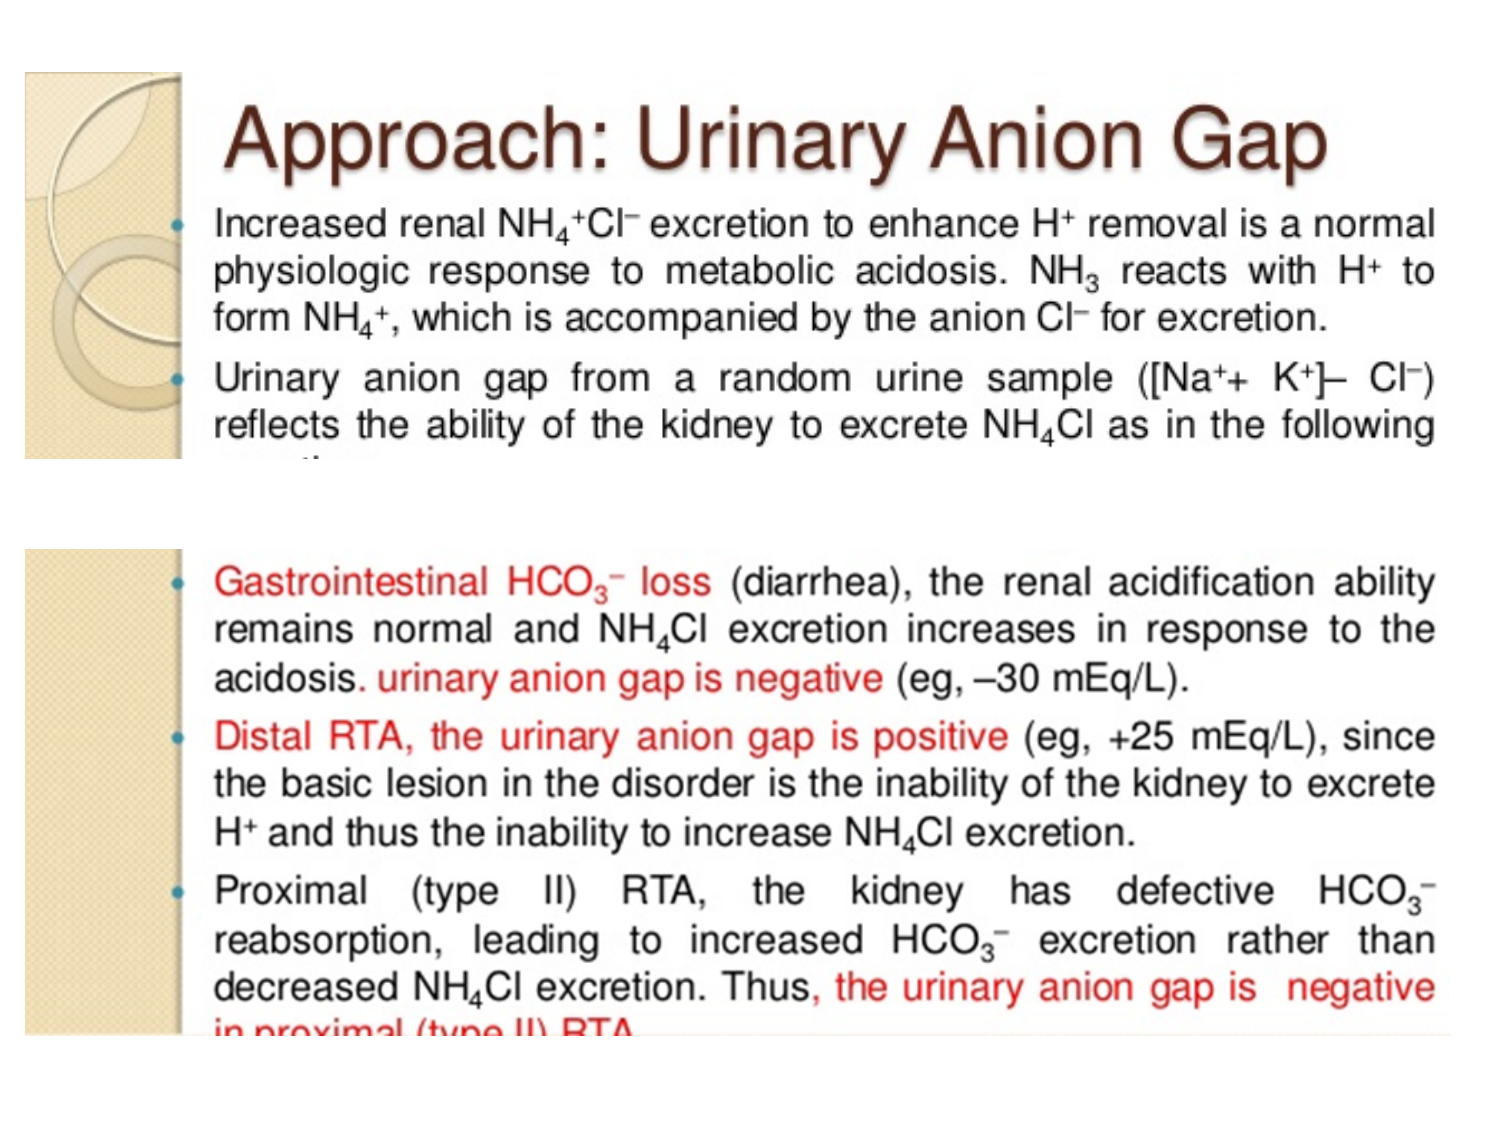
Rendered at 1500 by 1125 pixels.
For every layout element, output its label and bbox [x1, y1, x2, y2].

picture [24, 549, 1451, 1037]
picture [24, 71, 1451, 459]
